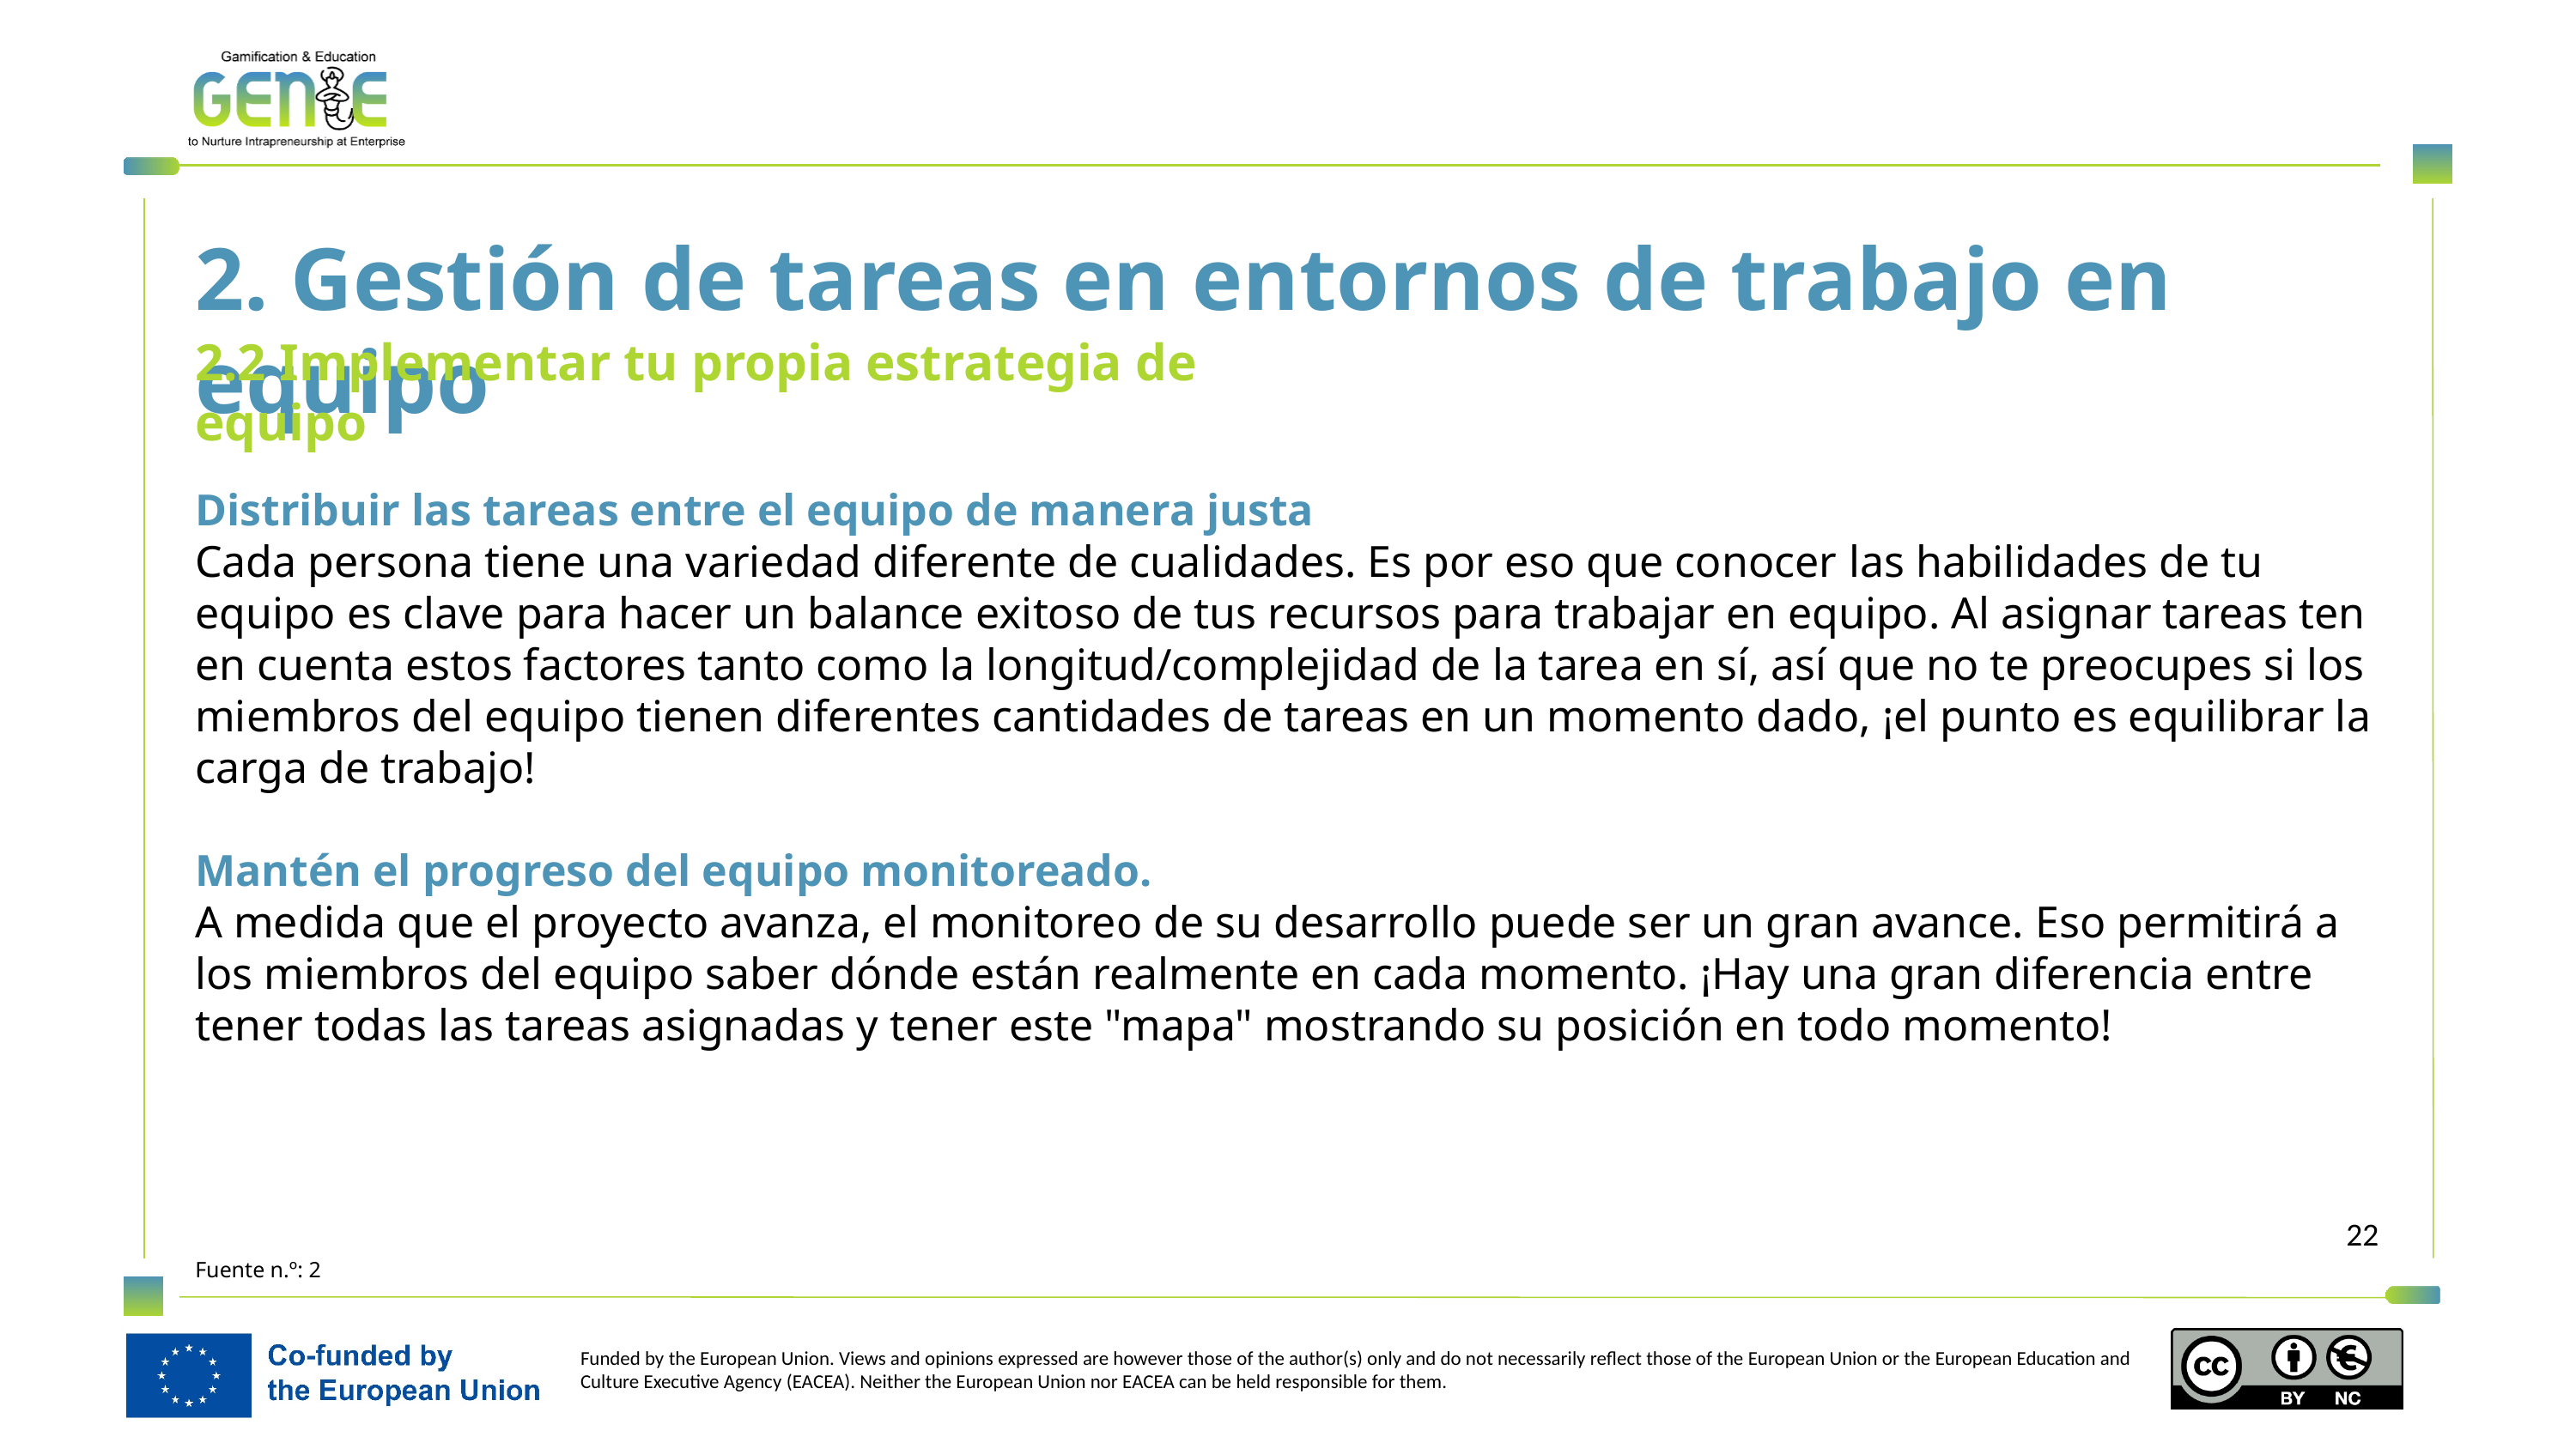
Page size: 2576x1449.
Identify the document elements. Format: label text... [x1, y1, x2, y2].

text_box Distribuir las tareas entre el equipo de manera justa Cada persona tiene una variedad diferente de cualidades. Es por eso que conocer las habilidades de tu equipo es clave para hacer un balance exitoso de tus recursos para trabajar en equipo. Al asignar tareas ten en cuenta estos factores tanto como la longitud/complejidad de la tarea en sí, así que no te preocupes si los miembros del equipo tienen diferentes cantidades de tareas en un momento dado, ¡el punto es equilibrar la carga de trabajo! Mantén el progreso del equipo monitoreado. A medida que el proyecto avanza, el monitoreo de su desarrollo puede ser un gran avance. Eso permitirá a los miembros del equipo saber dónde están realmente en cada momento. ¡Hay una gran diferencia entre tener todas las tareas asignadas y tener este "mapa" mostrando su posición en todo momento! [182, 476, 2414, 1097]
picture [2413, 144, 2452, 184]
text_box 2.2 Implementar tu propia estrategia de equipo [182, 324, 1376, 398]
picture [2385, 1286, 2440, 1304]
text_box Fuente n.º: 2 [182, 1250, 720, 1288]
picture [124, 1276, 163, 1316]
picture [124, 157, 179, 175]
picture [2171, 1328, 2403, 1410]
picture [182, 45, 408, 151]
text_box 2. Gestión de tareas en entornos de trabajo en equipo [182, 217, 2414, 336]
picture [111, 1328, 562, 1423]
